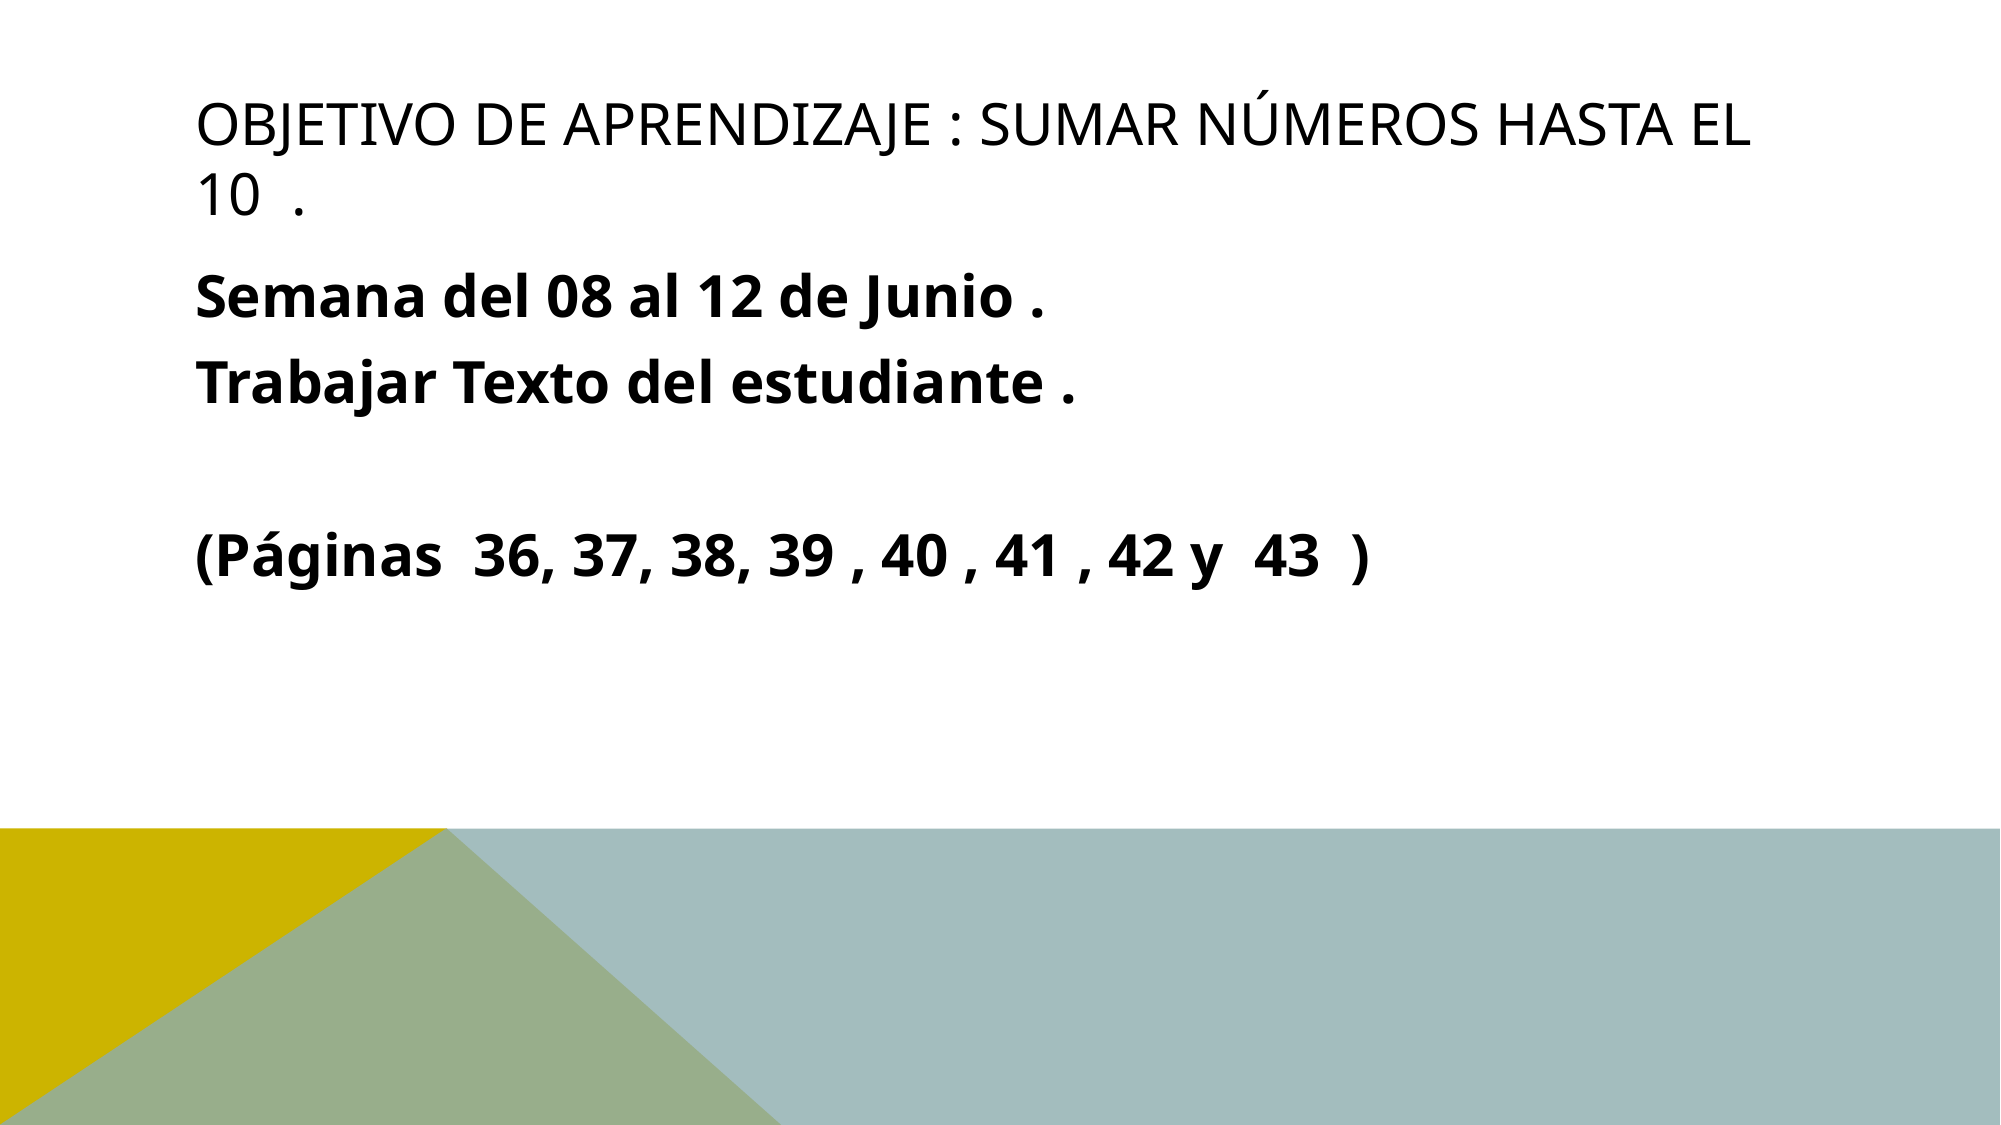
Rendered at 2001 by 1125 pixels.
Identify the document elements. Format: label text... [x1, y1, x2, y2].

title Objetivo de aprendizaje : Sumar números hasta el 10 . [180, 60, 1825, 251]
list Semana del 08 al 12 de Junio . Trabajar Texto del estudiante . (Páginas 36, 37, 38, 39 , 40 , 41 , 42 y 43 ) [180, 251, 1825, 768]
